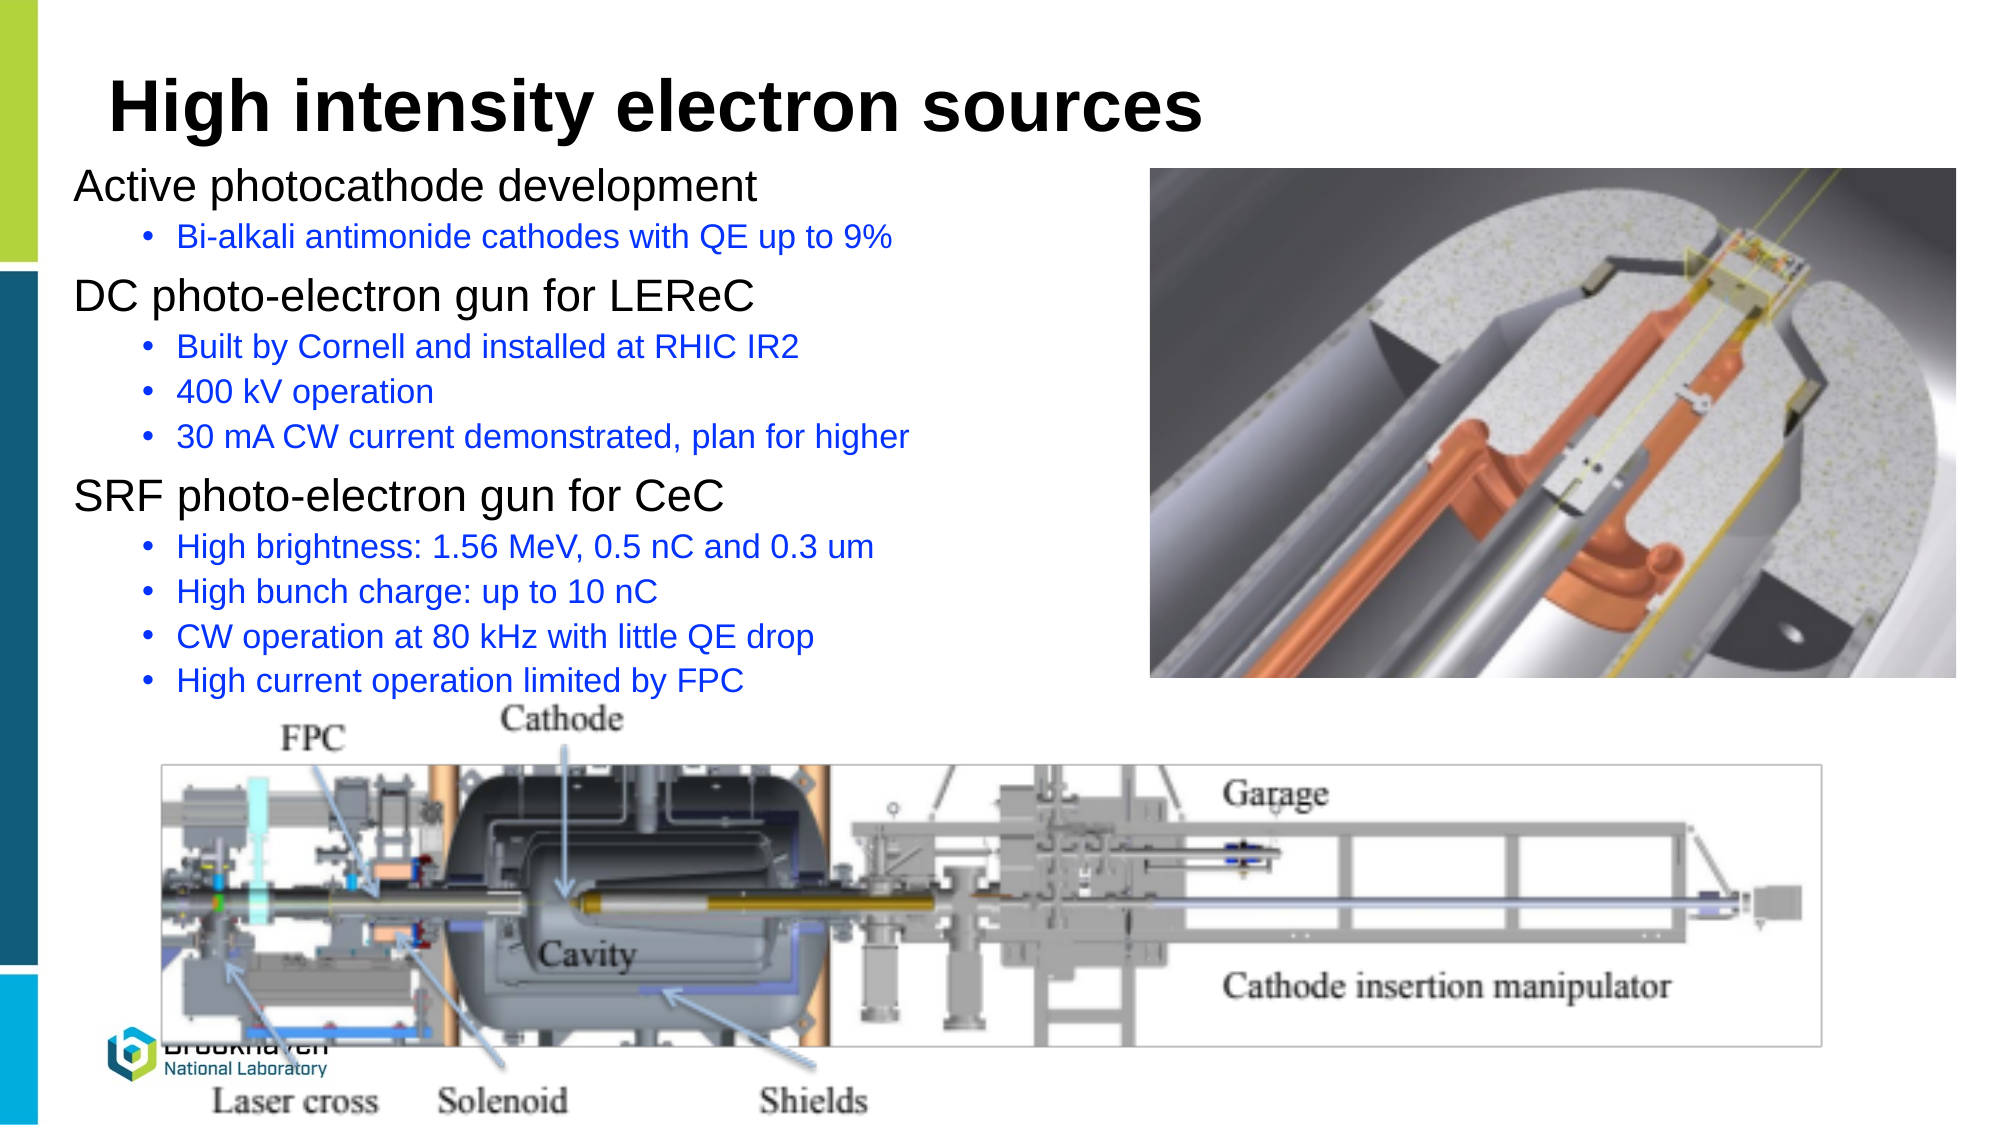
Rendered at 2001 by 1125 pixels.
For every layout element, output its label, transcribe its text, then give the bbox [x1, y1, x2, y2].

title High intensity electron sources [93, 59, 1907, 154]
list Active photocathode development Bi-alkali antimonide cathodes with QE up to 9% DC photo-electron gun for LEReC Built by Cornell and installed at RHIC IR2 400 kV operation 30 mA CW current demonstrated, plan for higher SRF photo-electron gun for CeC High brightness: 1.56 MeV, 0.5 nC and 0.3 um High bunch charge: up to 10 nC CW operation at 80 kHz with little QE drop High current operation limited by FPC [58, 154, 1957, 713]
picture [0, 0, 2001, 1125]
